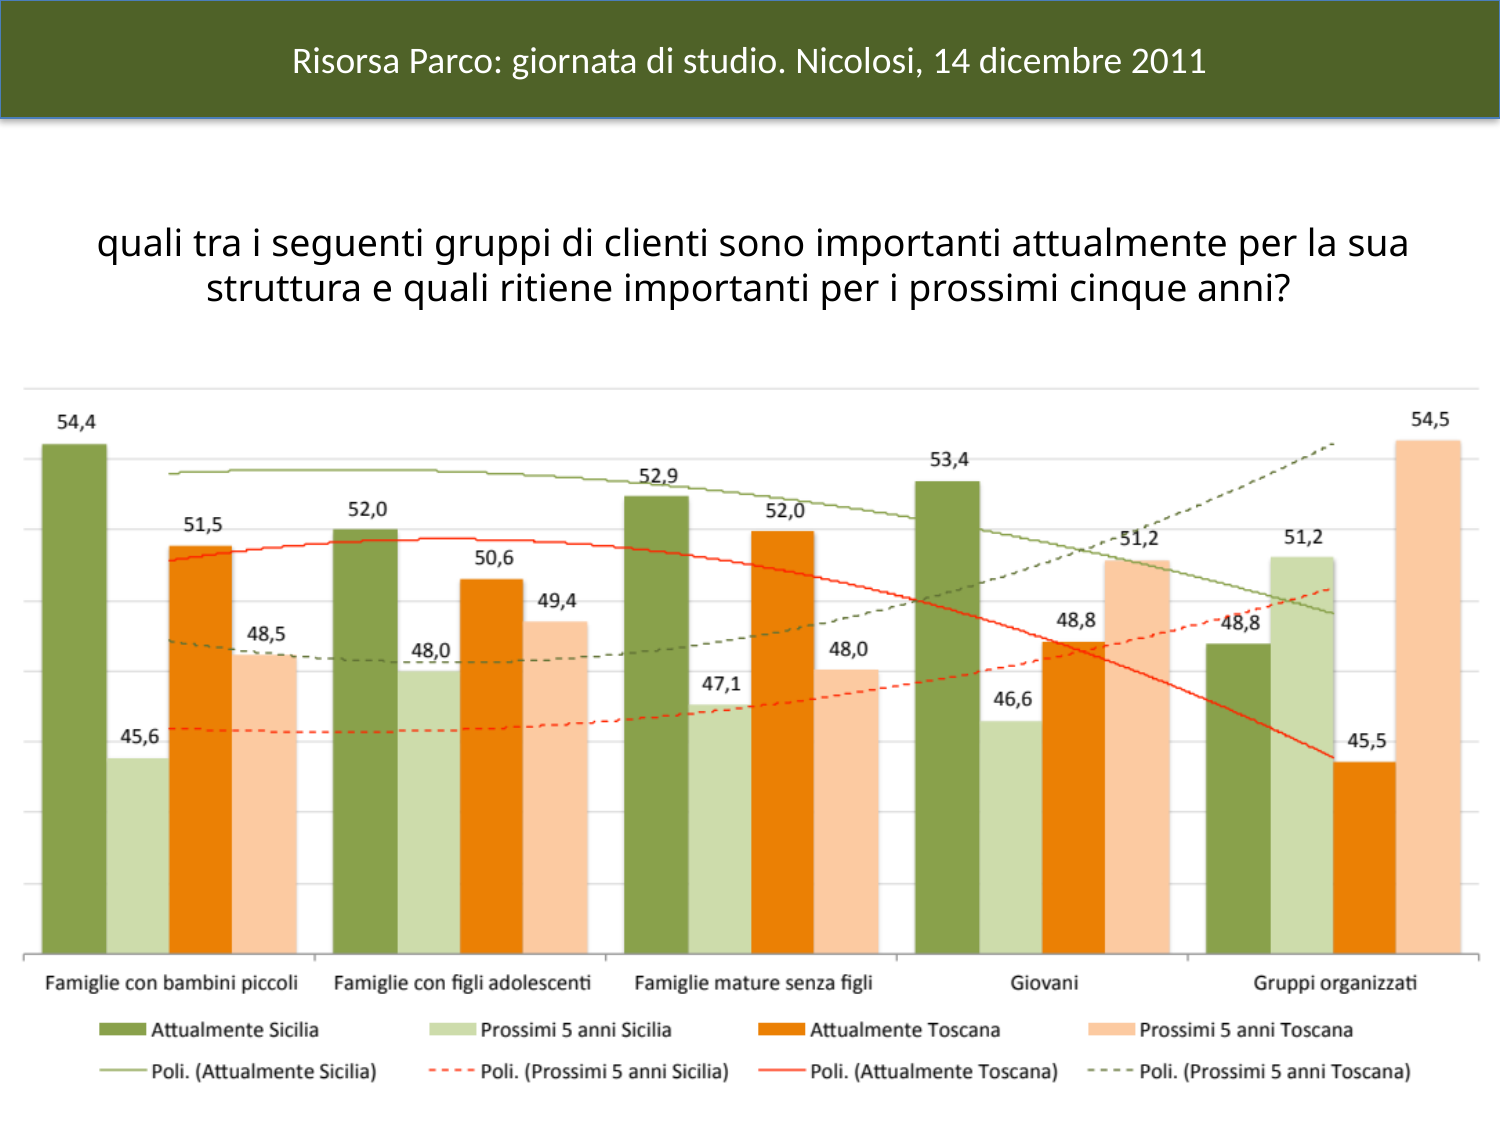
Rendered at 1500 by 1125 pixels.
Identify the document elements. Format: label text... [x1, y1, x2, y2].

text_box quali tra i seguenti gruppi di clienti sono importanti attualmente per la sua struttura e quali ritiene importanti per i prossimi cinque anni? [42, 211, 1466, 317]
picture [0, 365, 1500, 1100]
